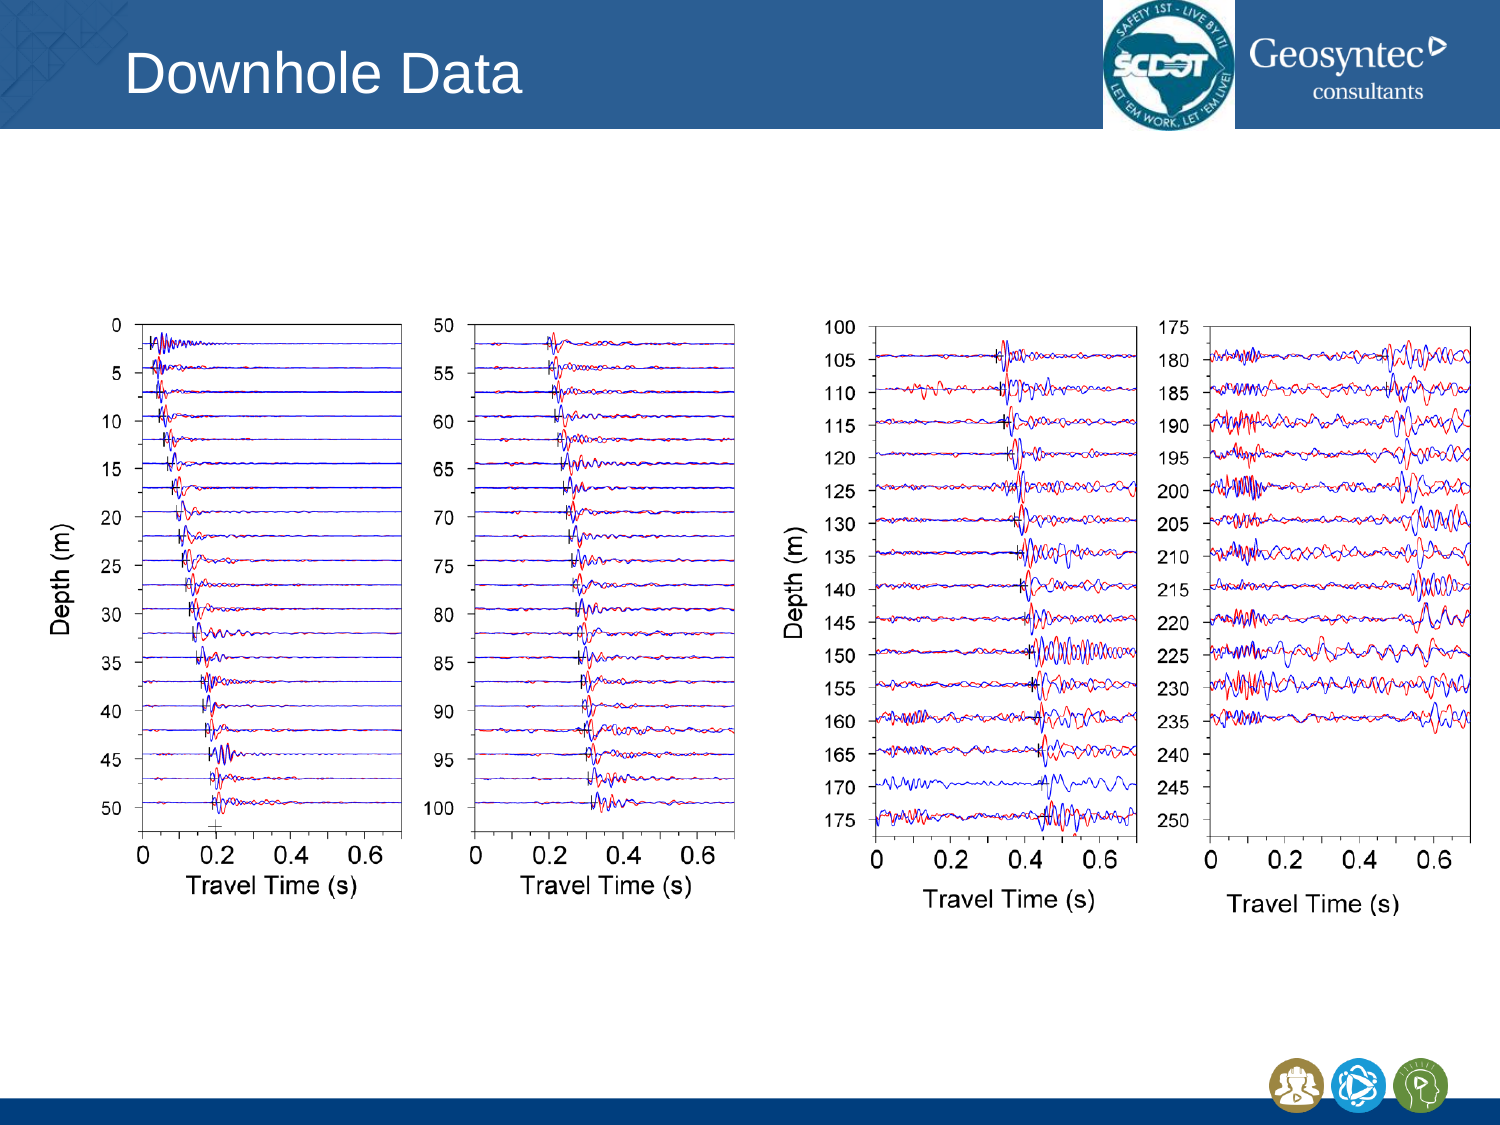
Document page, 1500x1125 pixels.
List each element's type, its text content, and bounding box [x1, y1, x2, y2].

picture [1103, 0, 1235, 131]
picture [1250, 36, 1447, 99]
picture [770, 309, 1481, 916]
picture [1393, 1058, 1448, 1113]
picture [35, 310, 739, 901]
picture [1331, 1058, 1386, 1113]
title Downhole Data [109, 28, 1125, 116]
picture [1269, 1058, 1324, 1113]
